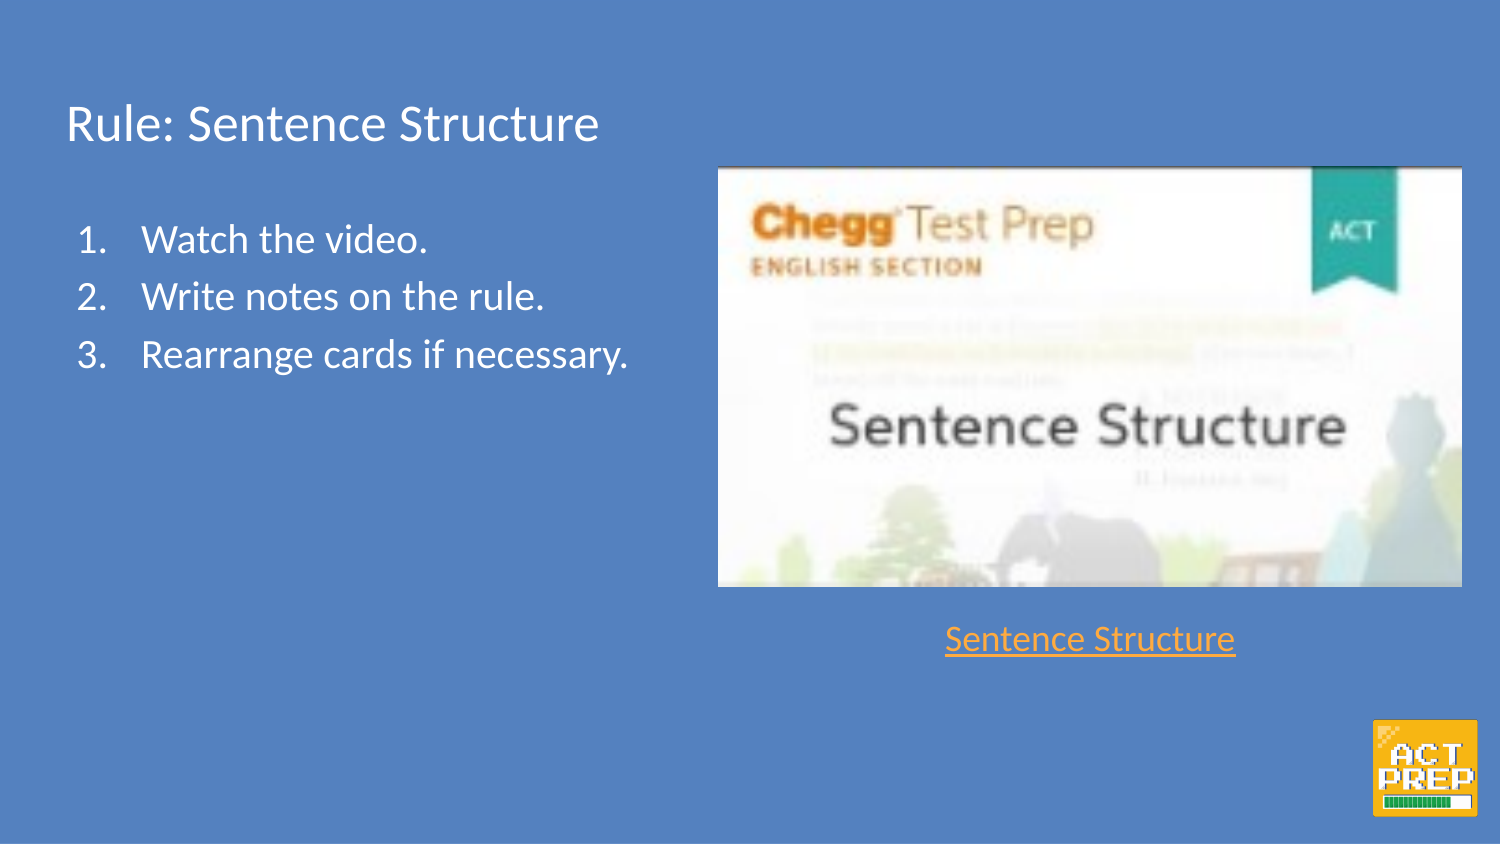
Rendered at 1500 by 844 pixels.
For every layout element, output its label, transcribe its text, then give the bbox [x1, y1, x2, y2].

picture [0, 0, 1500, 844]
title Rule: Sentence Structure [51, 72, 1449, 167]
list Sentence Structure [762, 602, 1419, 664]
list Watch the video. Write notes on the rule. Rearrange cards if necessary. [51, 189, 663, 750]
